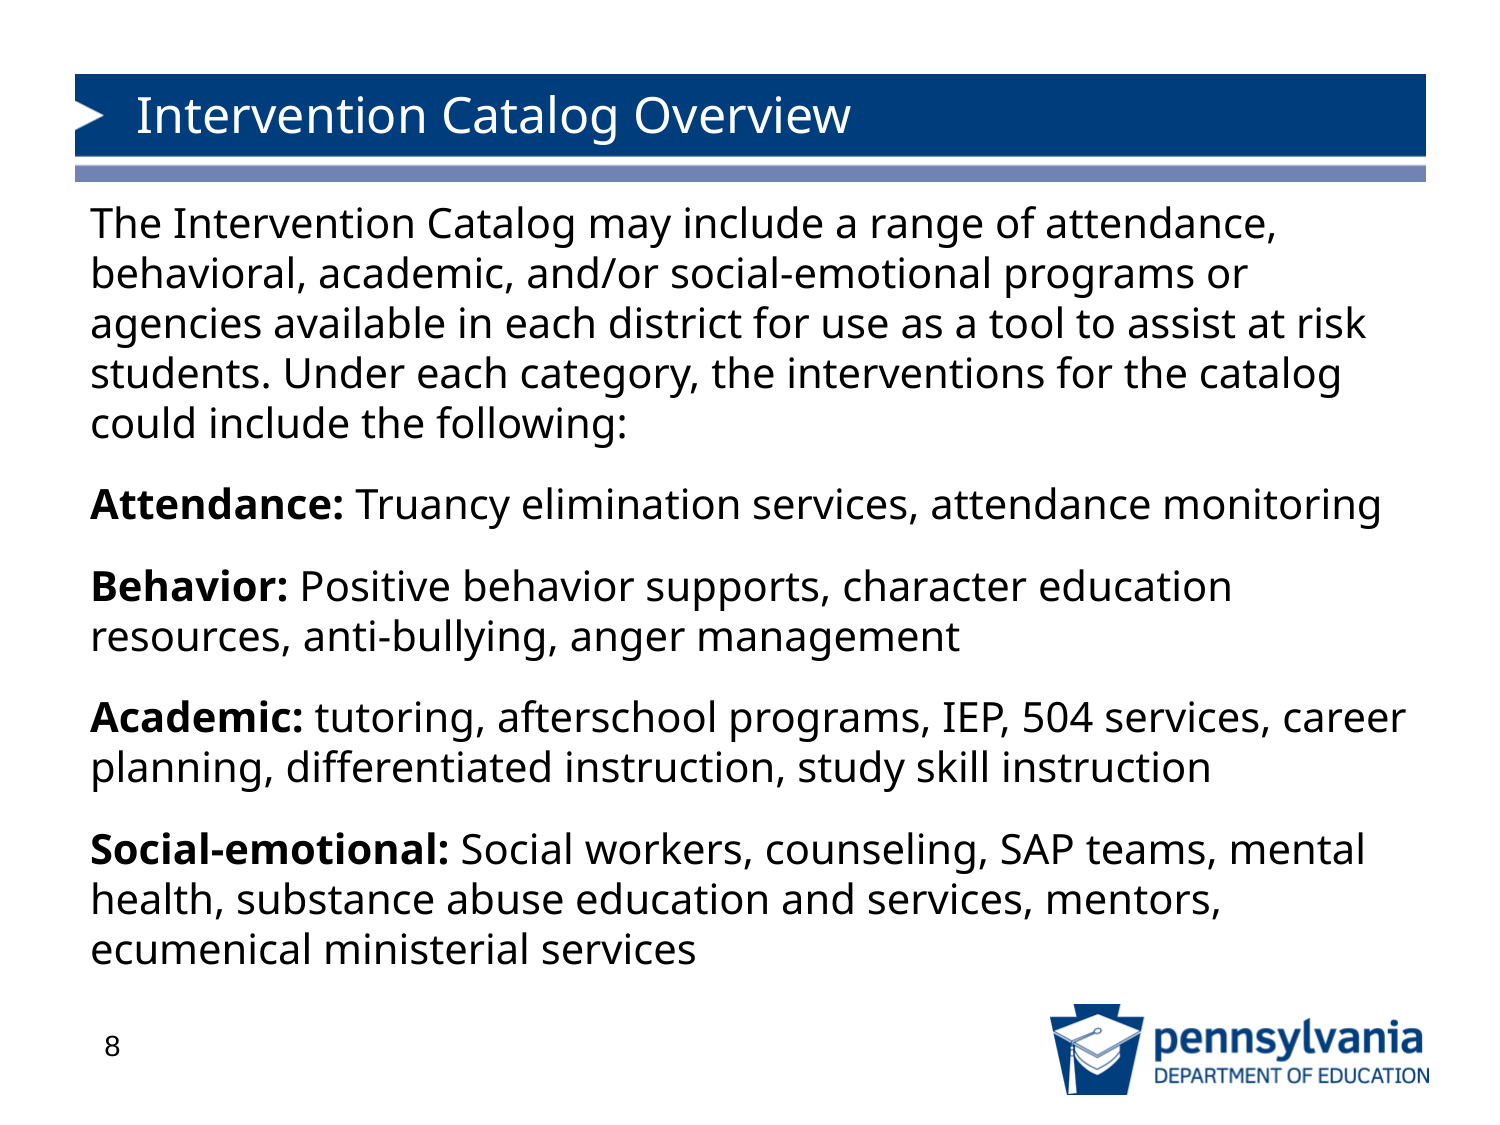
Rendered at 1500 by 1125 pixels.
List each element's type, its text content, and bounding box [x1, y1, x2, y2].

slide_number 8 [75, 1020, 150, 1095]
picture [75, 74, 1426, 182]
title Intervention Catalog Overview [121, 75, 1413, 152]
picture [1050, 1004, 1429, 1095]
list The Intervention Catalog may include a range of attendance, behavioral, academic, and/or social-emotional programs or agencies available in each district for use as a tool to assist at risk students. Under each category, the interventions for the catalog could include the following: Attendance: Truancy elimination services, attendance monitoring Behavior: Positive behavior supports, character education resources, anti-bullying, anger management Academic: tutoring, afterschool programs, IEP, 504 services, career planning, differentiated instruction, study skill instruction Social-emotional: Social workers, counseling, SAP teams, mental health, substance abuse education and services, mentors, ecumenical ministerial services [75, 189, 1425, 1038]
